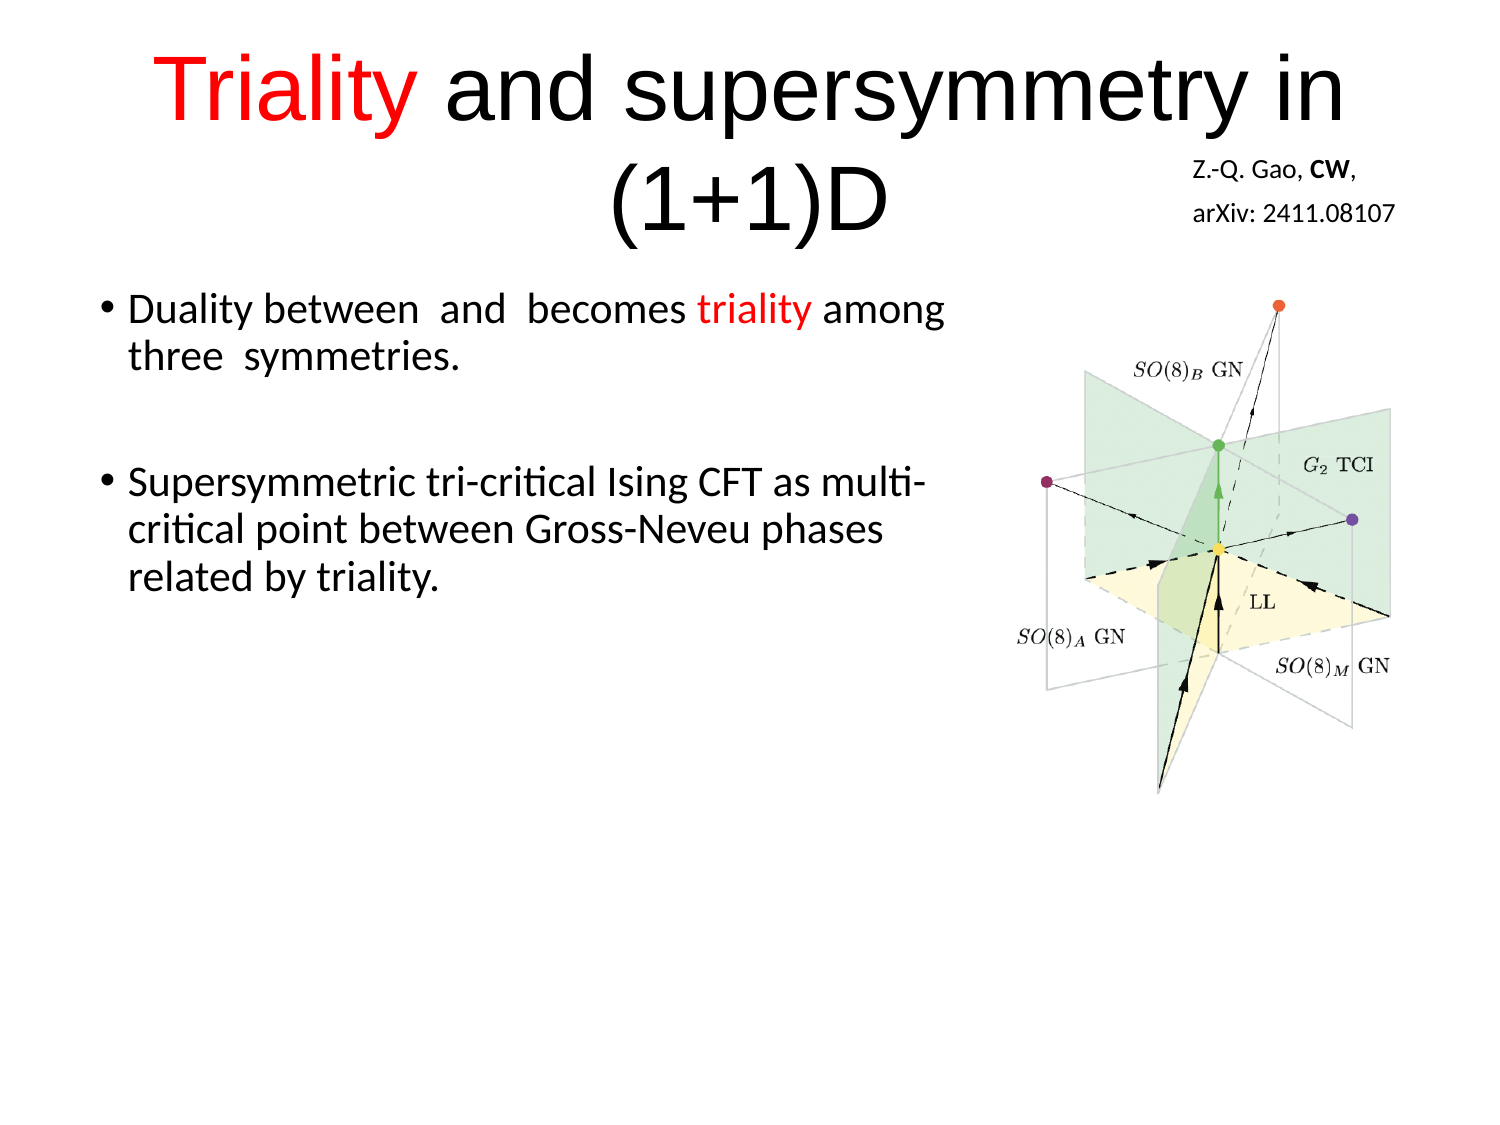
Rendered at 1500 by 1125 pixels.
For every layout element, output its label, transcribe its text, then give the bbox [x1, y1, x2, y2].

text_box Z.-Q. Gao, CW, arXiv: 2411.08107 [1181, 149, 1431, 236]
picture [1004, 293, 1409, 802]
title Triality and supersymmetry in (1+1)D [75, 45, 1425, 233]
